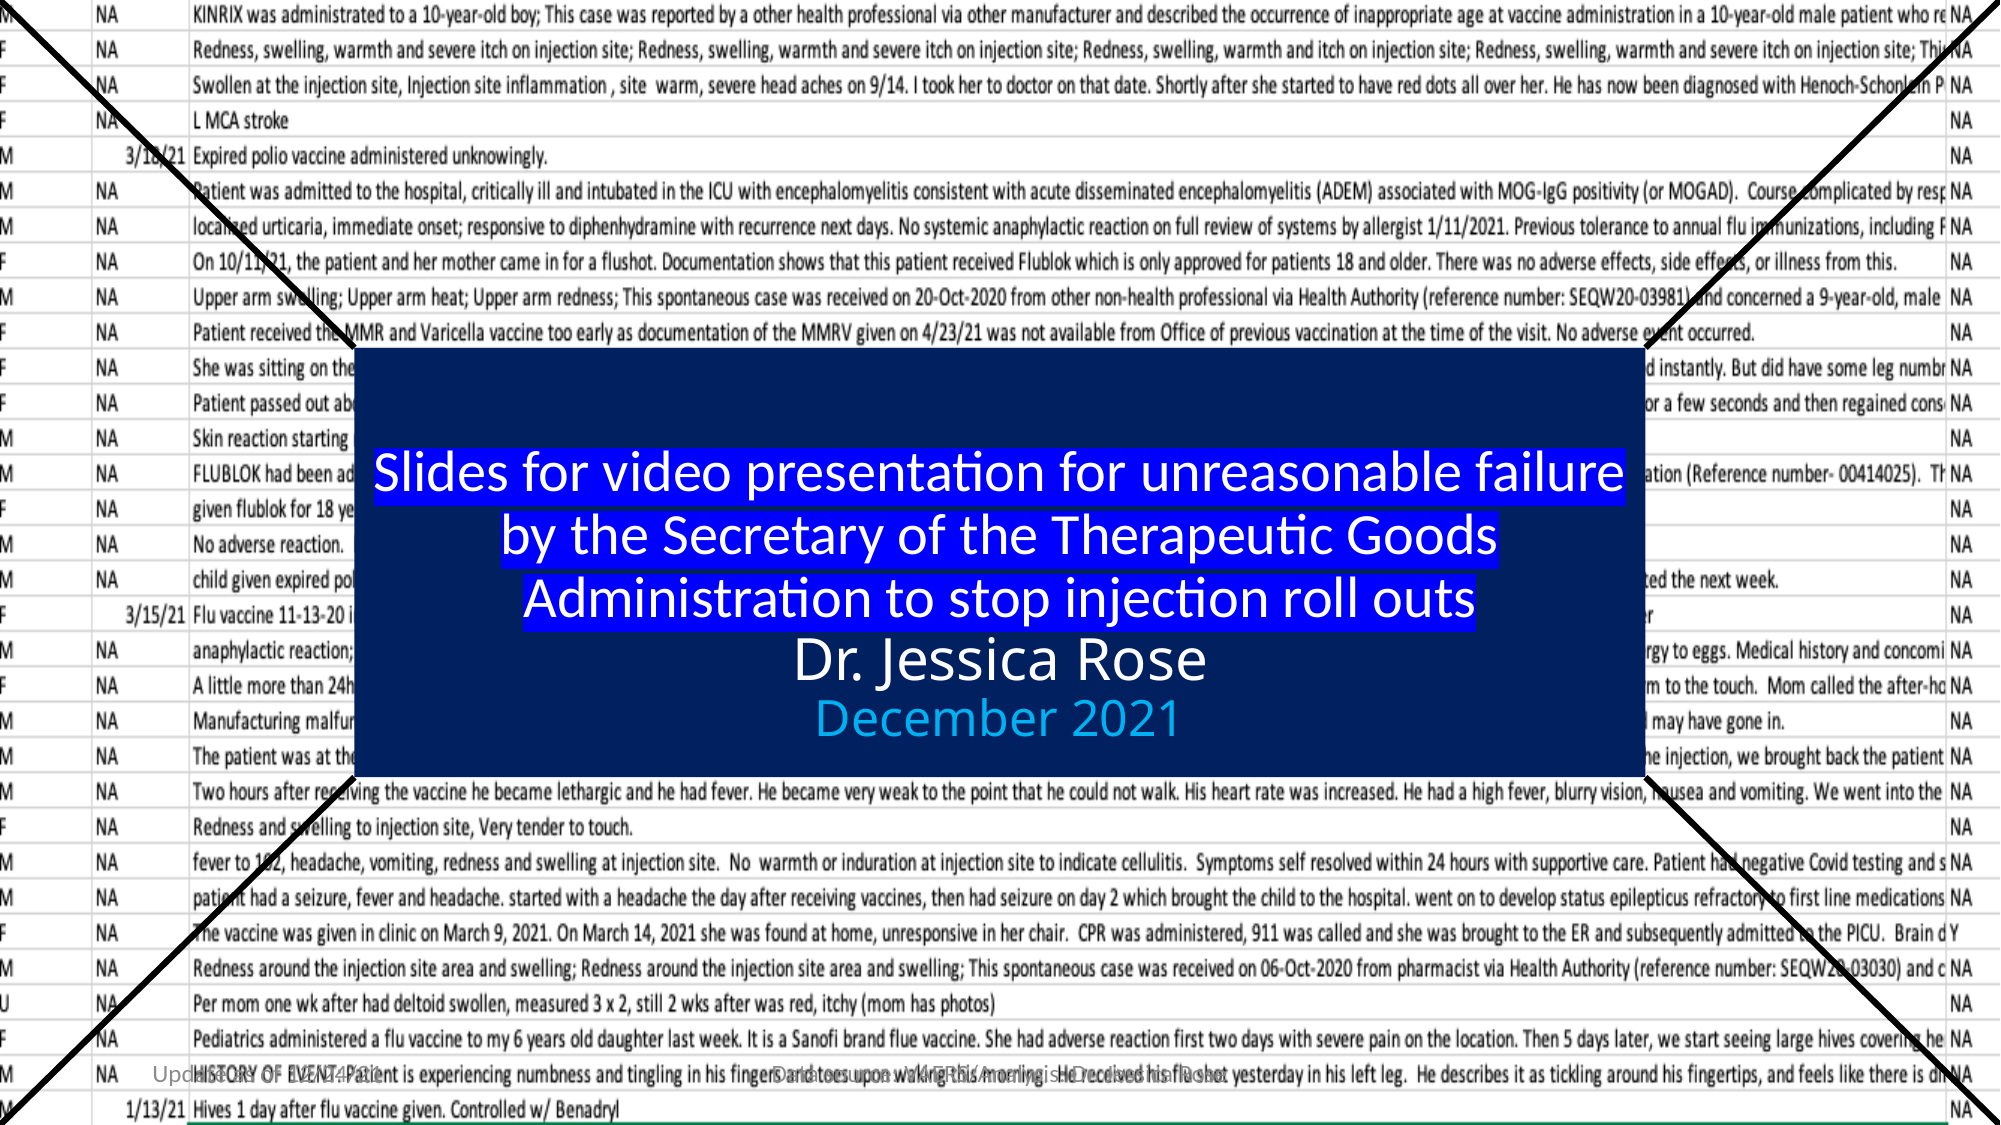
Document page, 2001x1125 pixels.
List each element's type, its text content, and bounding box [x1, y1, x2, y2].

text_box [0, 777, 355, 1125]
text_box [0, 0, 355, 348]
title Slides for video presentation for unreasonable failure by the Secretary of the Therapeutic Goods Administration to stop injection roll outs Dr. Jessica Rose December 2021 [354, 347, 1646, 778]
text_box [1645, 0, 2000, 348]
picture [0, 348, 354, 777]
picture [355, 778, 1645, 1125]
picture [1646, 0, 2001, 1125]
footer Data source: VAERS/Analysis: Dr. Jessica Rose [662, 1042, 1338, 1103]
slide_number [355, 1042, 588, 1103]
picture [355, 0, 1645, 347]
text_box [1645, 777, 2000, 1125]
